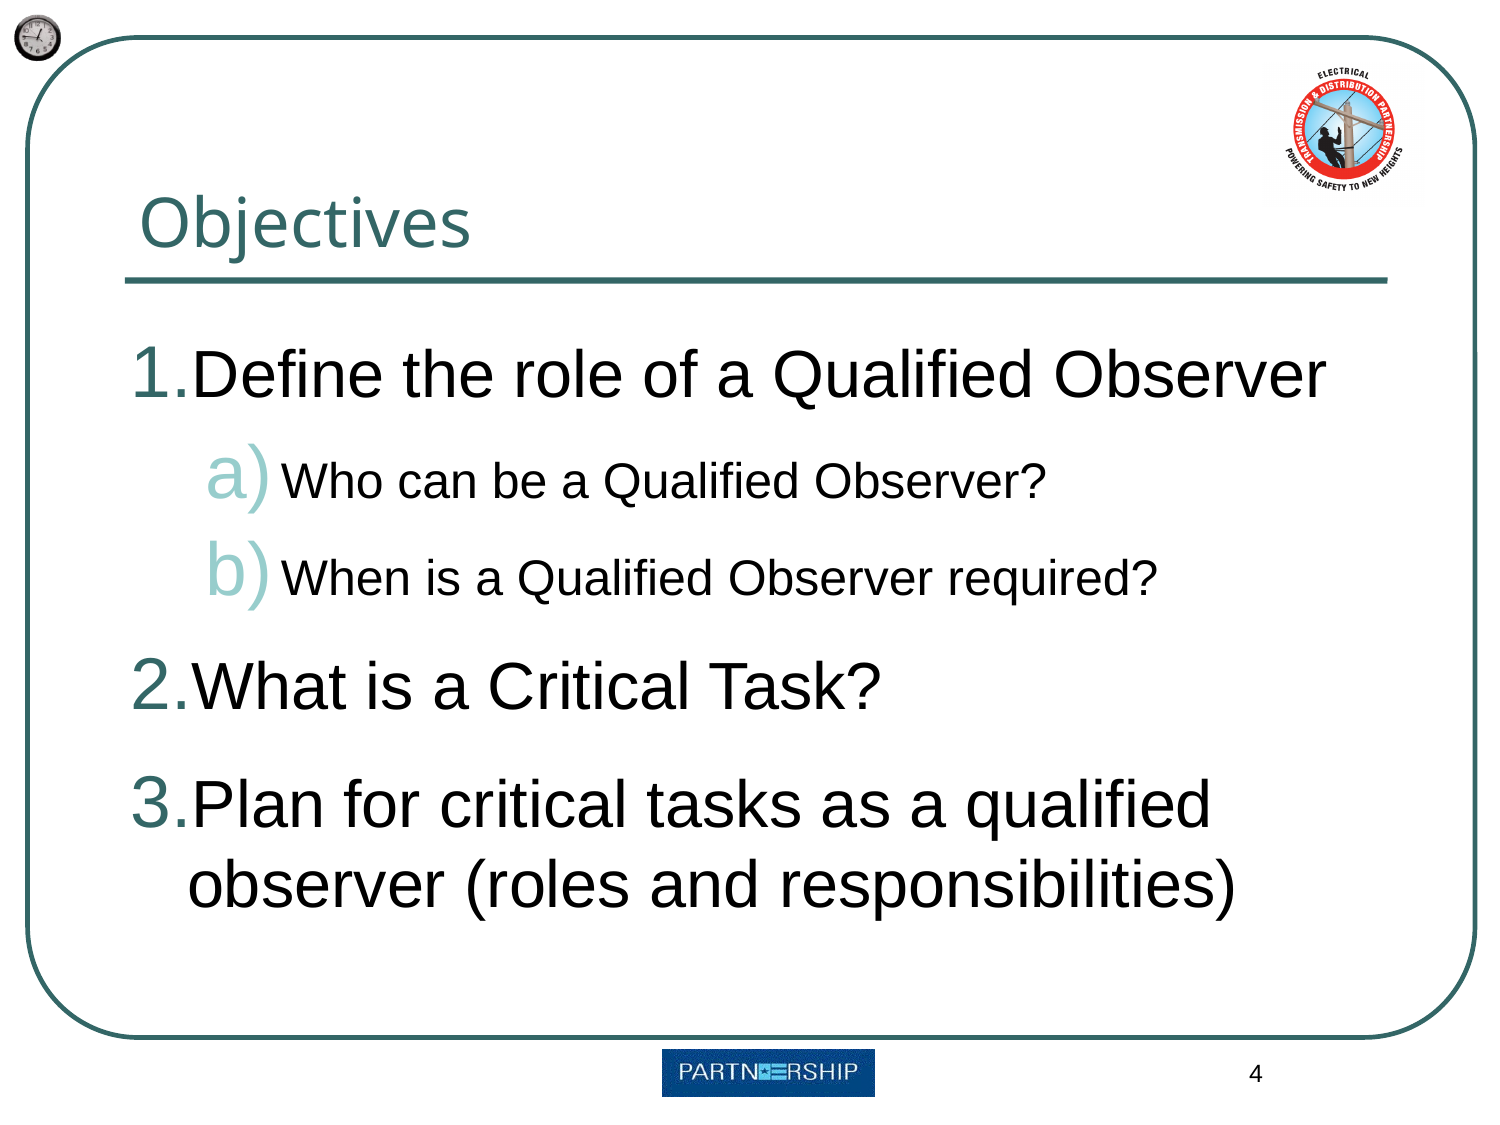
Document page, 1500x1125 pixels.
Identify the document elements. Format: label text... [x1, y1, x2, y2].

picture [12, 12, 63, 63]
slide_number 4 [1124, 1049, 1388, 1125]
picture [662, 1049, 875, 1097]
title Objectives [123, 135, 1399, 269]
list Define the role of a Qualified Observer Who can be a Qualified Observer? When is a Qualified Observer required? What is a Critical Task? Plan for critical tasks as a qualified observer (roles and responsibilities) [115, 323, 1399, 989]
